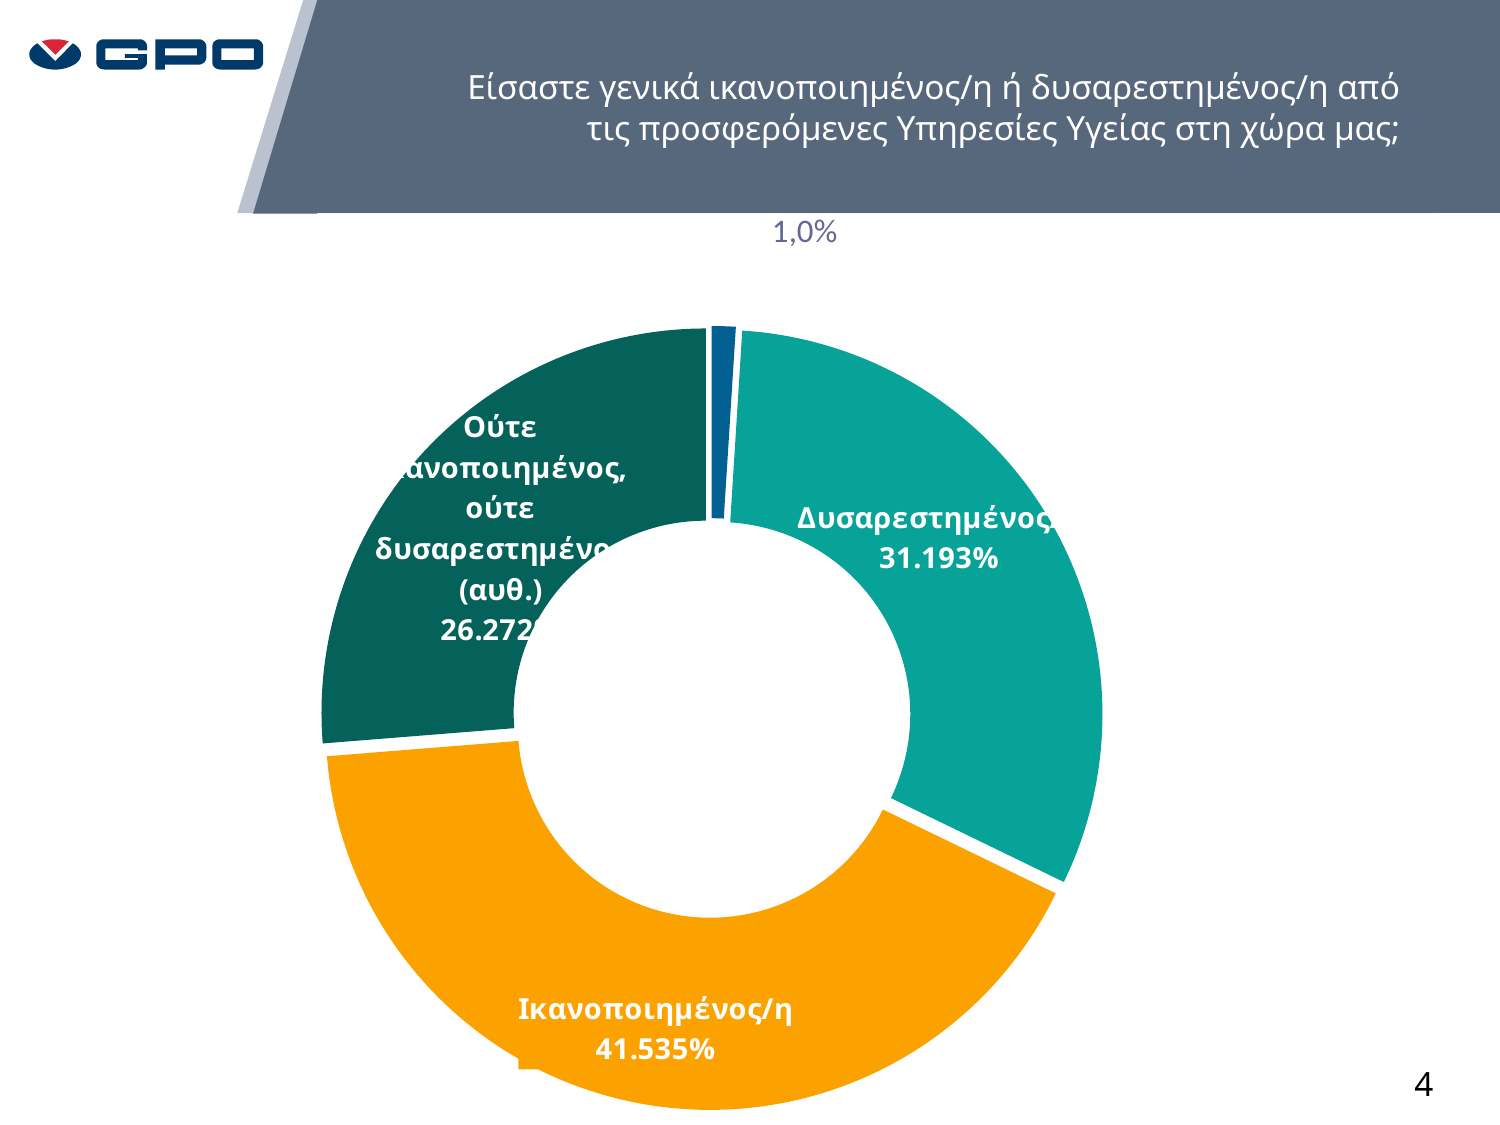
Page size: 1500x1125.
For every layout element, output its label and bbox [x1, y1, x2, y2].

text_box [237, 0, 1500, 214]
chart [0, 172, 1500, 1125]
